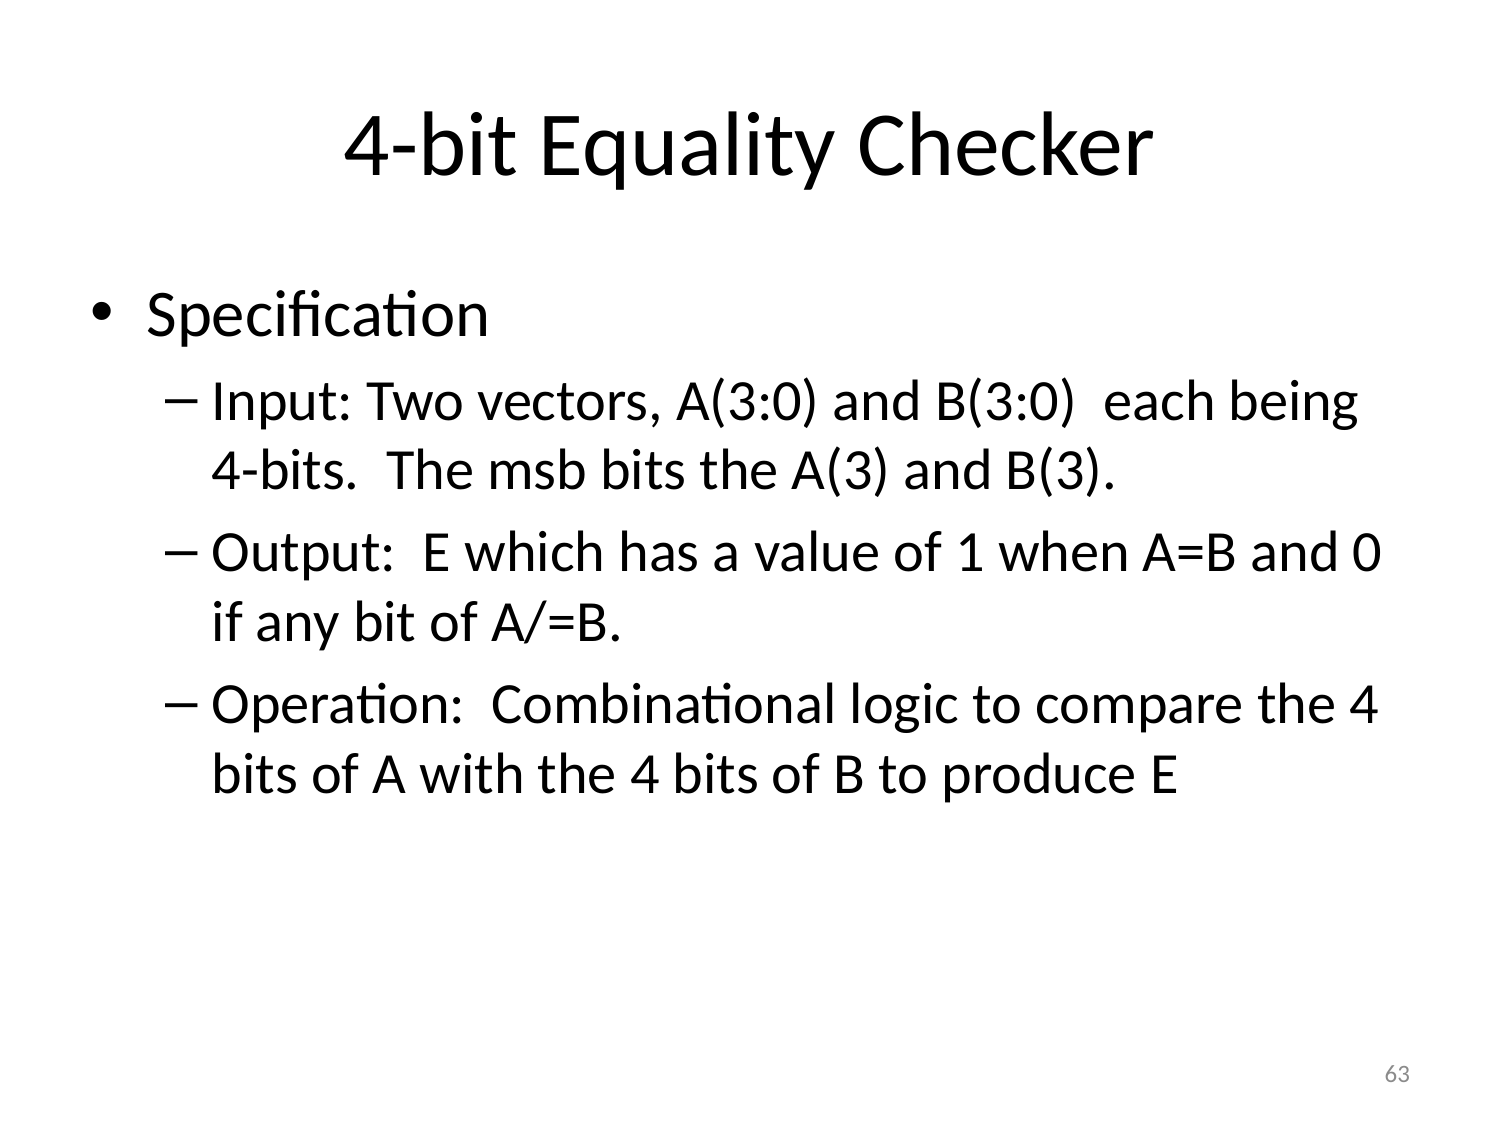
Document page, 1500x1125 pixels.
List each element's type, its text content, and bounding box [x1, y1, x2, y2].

slide_number 63 [1074, 1042, 1425, 1103]
title 4-bit Equality Checker [75, 45, 1425, 233]
list Specification Input: Two vectors, A(3:0) and B(3:0) each being 4-bits. The msb bits the A(3) and B(3). Output: E which has a value of 1 when A=B and 0 if any bit of A/=B. Operation: Combinational logic to compare the 4 bits of A with the 4 bits of B to produce E [75, 262, 1425, 1005]
